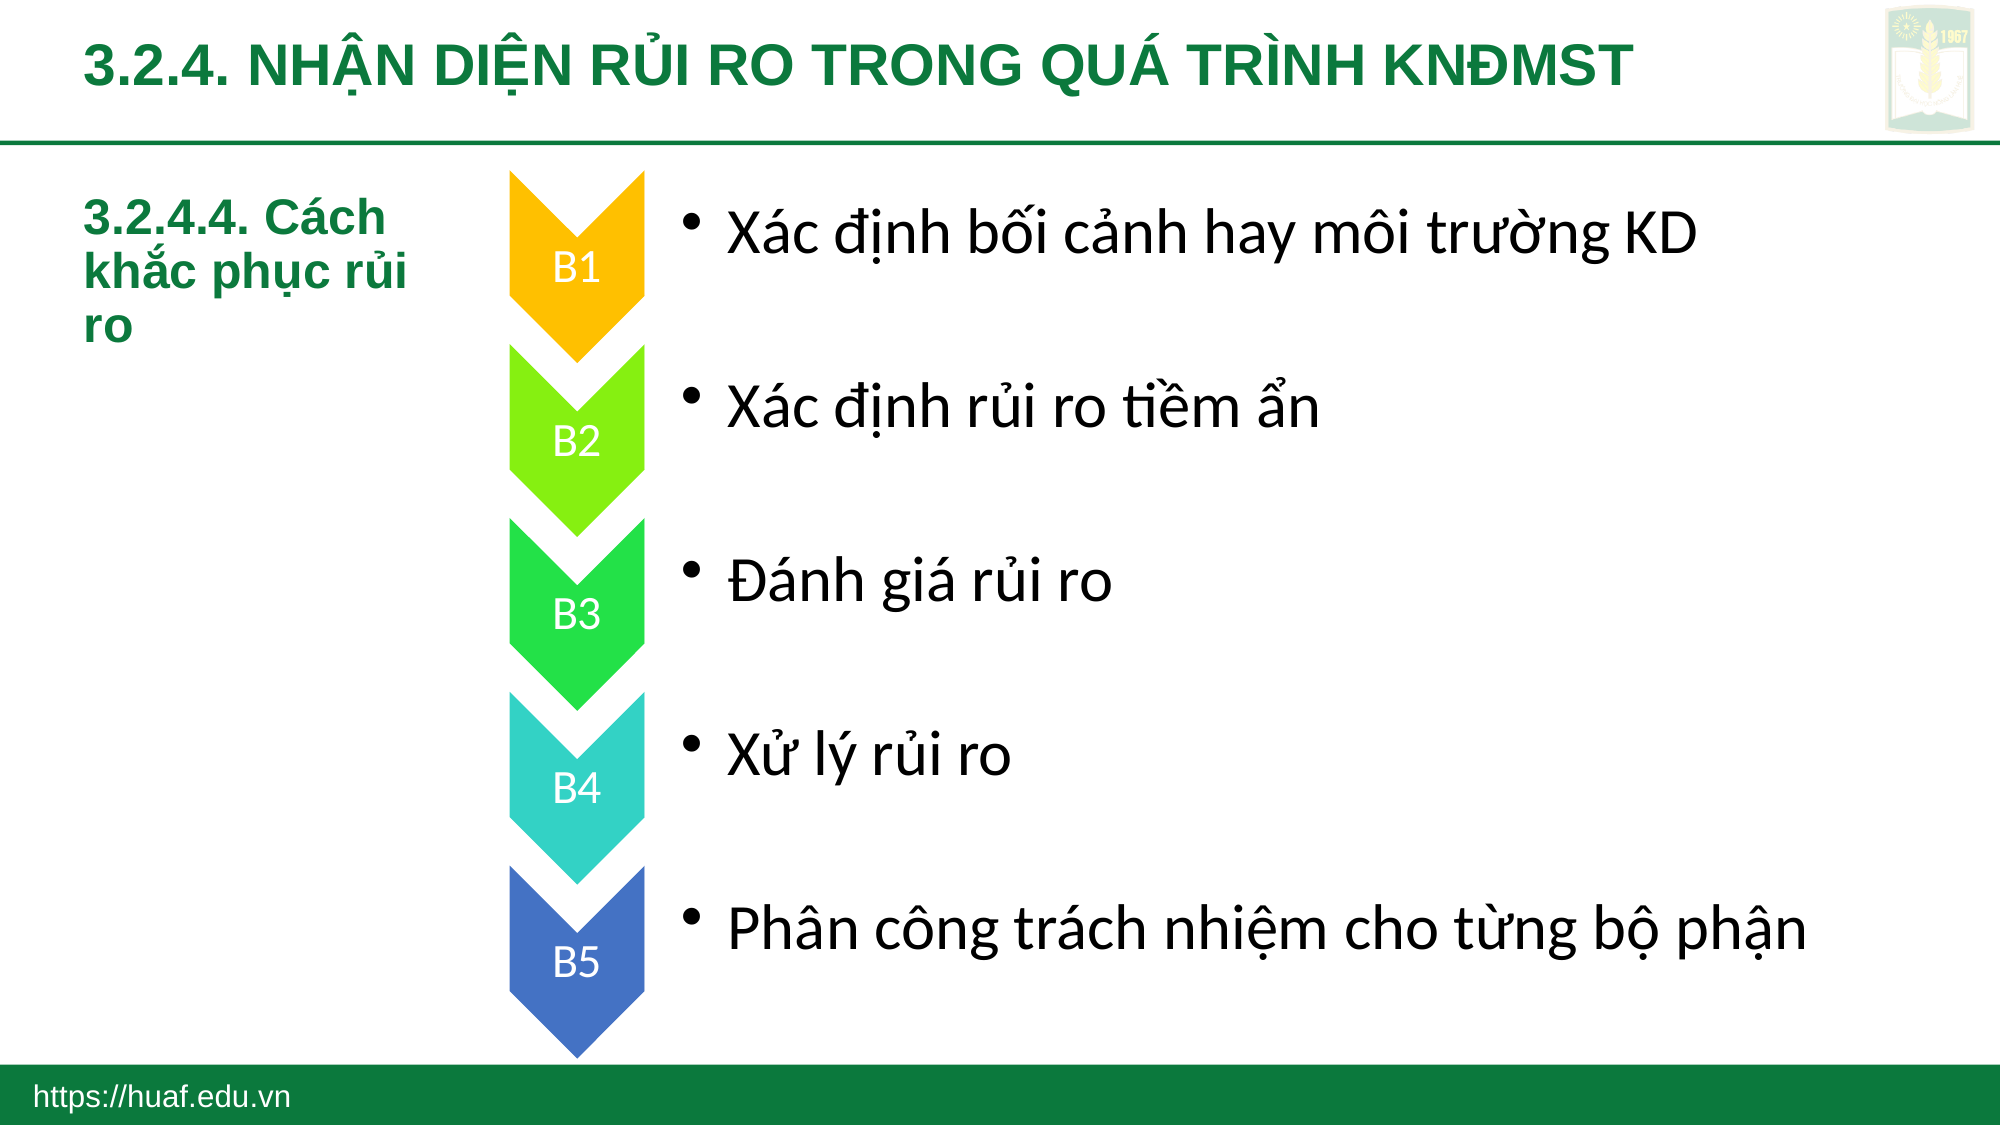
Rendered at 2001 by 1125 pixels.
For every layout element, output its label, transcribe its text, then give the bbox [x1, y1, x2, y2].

footer https://huaf.edu.vn [0, 1065, 325, 1125]
title 3.2.4. NHẬN DIỆN RỦI RO TRONG QUÁ TRÌNH KNĐMST [69, 27, 1925, 106]
list 3.2.4.4. Cách khắc phục rủi ro [69, 183, 473, 939]
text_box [509, 169, 1843, 1059]
picture [1867, 0, 2000, 148]
